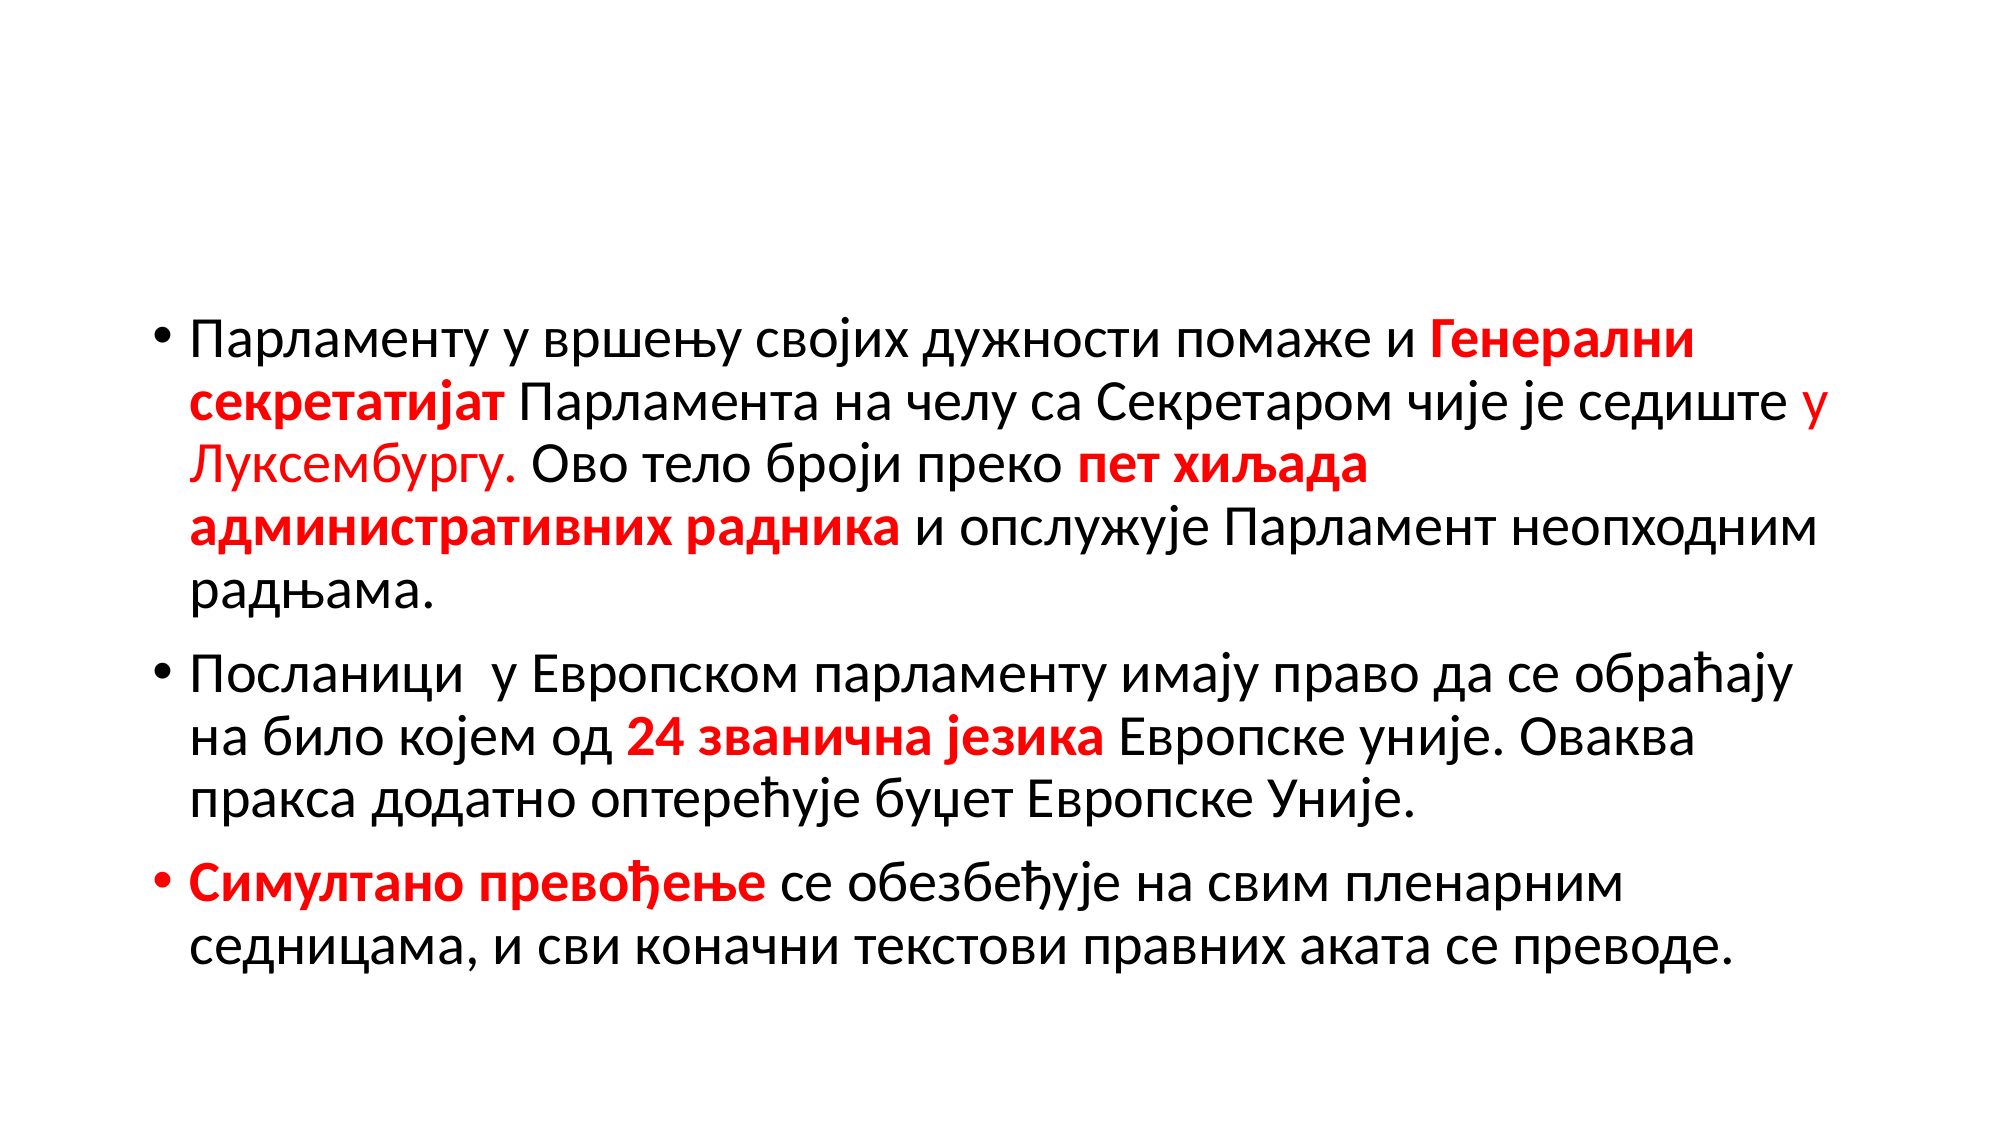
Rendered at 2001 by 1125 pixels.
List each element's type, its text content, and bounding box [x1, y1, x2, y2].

list Парламенту у вршењу својих дужности помаже и Генерални секретатијат Парламента на челу са Секретаром чије је седиште у Луксембургу. Ово тело броји преко пет хиљада административних радника и опслужује Парламент неопходним радњама. Посланици у Европском парламенту имају право да се обраћају на било којем од 24 званична језика Европске уније. Оваква пракса додатно оптерећује буџет Европске Уније. Симултано превођење се обезбеђује на свим пленарним седницама, и сви коначни текстови правних аката се преводе. [137, 299, 1863, 1014]
